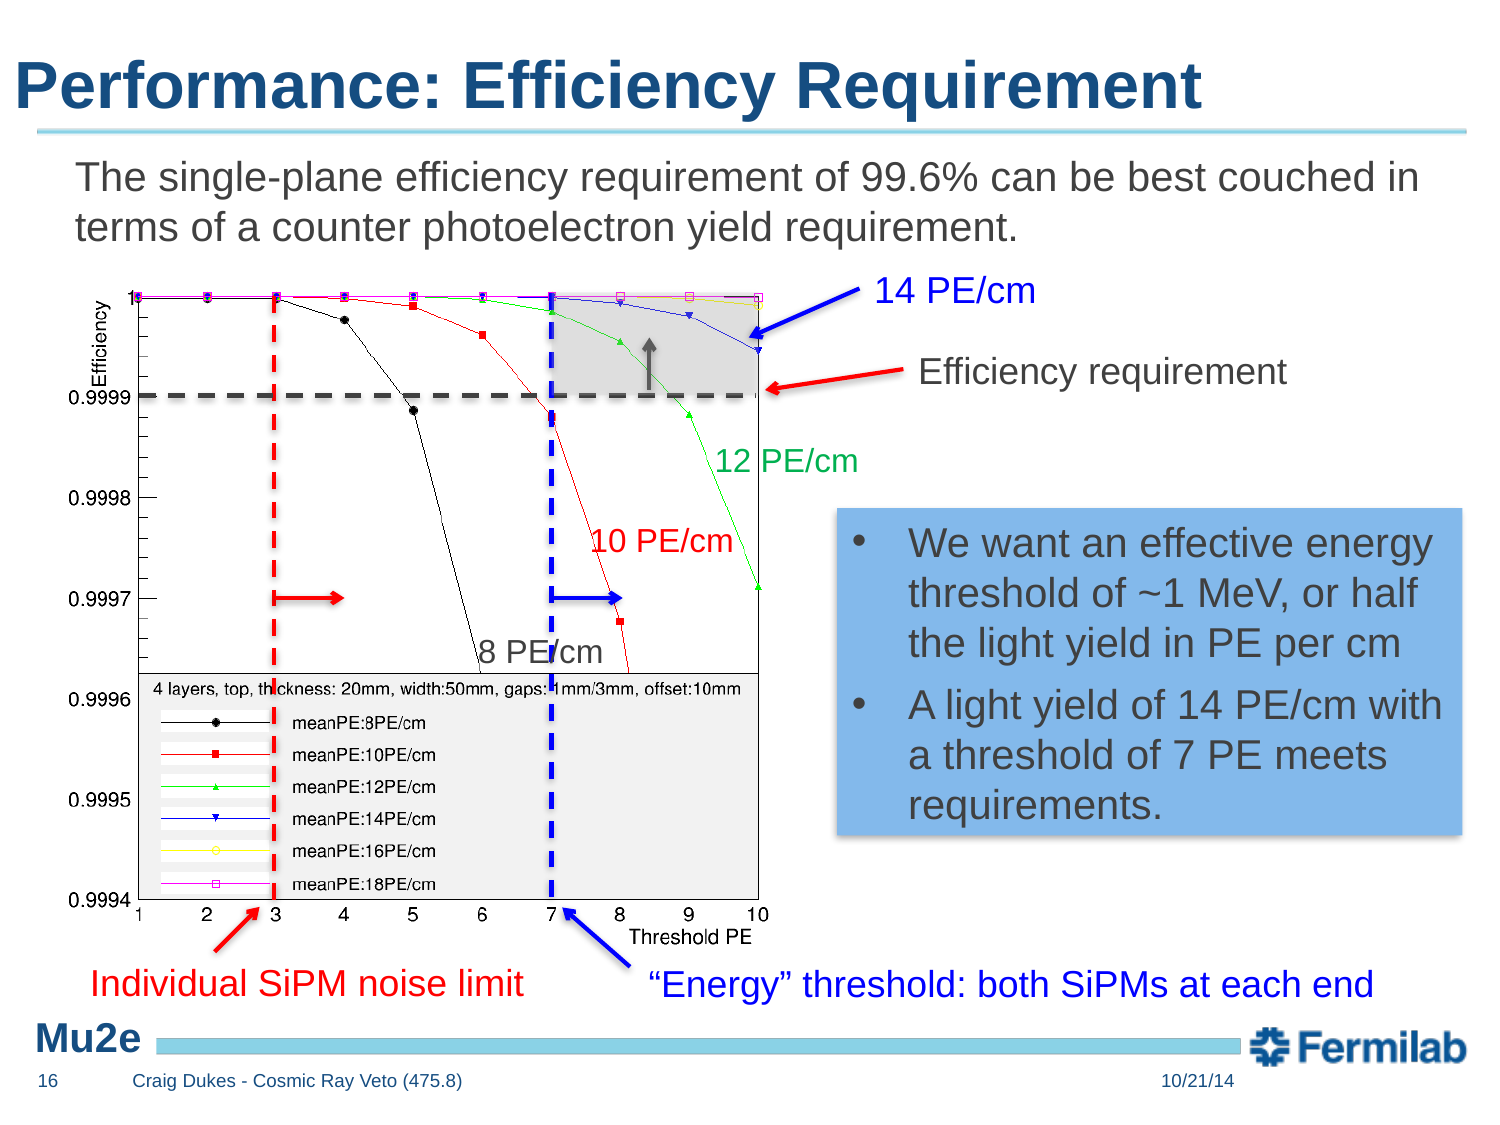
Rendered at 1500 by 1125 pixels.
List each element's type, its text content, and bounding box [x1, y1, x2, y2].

text_box Efficiency requirement [903, 339, 1320, 399]
text_box 12 PE/cm [785, 432, 892, 487]
text_box The single-plane efficiency requirement of 99.6% can be best couched in terms of a counter photoelectron yield requirement. [59, 142, 1485, 258]
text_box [214, 906, 260, 952]
text_box We want an effective energy threshold of ~1 MeV, or half the light yield in PE per cm A light yield of 14 PE/cm with a threshold of 7 PE meets requirements. [837, 508, 1463, 836]
picture [64, 281, 782, 957]
text_box 14 PE/cm [859, 258, 1059, 319]
text_box Individual SiPM noise limit [74, 966, 555, 1012]
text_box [764, 369, 904, 391]
text_box “Energy” threshold: both SiPMs at each end [633, 952, 1422, 1013]
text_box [748, 288, 860, 338]
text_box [561, 907, 631, 968]
slide_number 16 [37, 1068, 111, 1109]
footer Craig Dukes - Cosmic Ray Veto (475.8) [132, 1068, 1014, 1109]
title Performance: Efficiency Requirement [14, 17, 1489, 123]
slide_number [1058, 1068, 1235, 1109]
